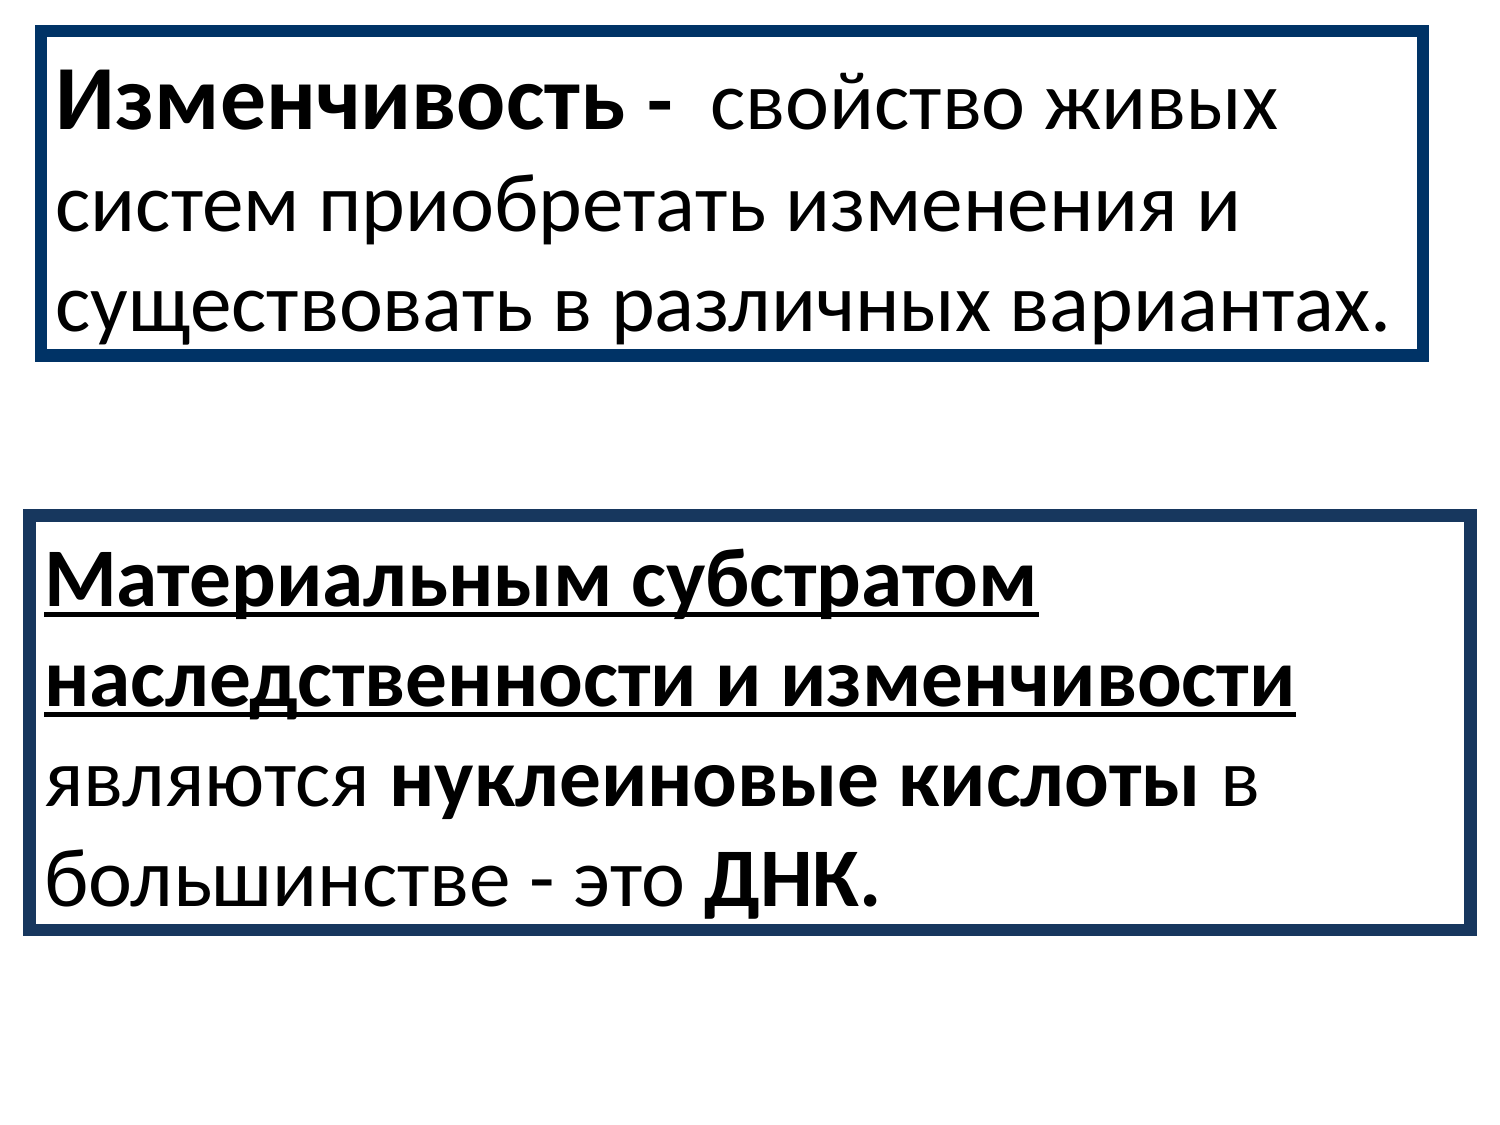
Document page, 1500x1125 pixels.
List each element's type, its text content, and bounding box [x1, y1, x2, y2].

text_box Изменчивость - свойство живых систем приобретать изменения и существовать в различных вариантах. [41, 30, 1424, 356]
text_box Материальным субстратом наследственности и изменчивости являются нуклеиновые кислоты в большинстве - это ДНК. [29, 515, 1471, 930]
